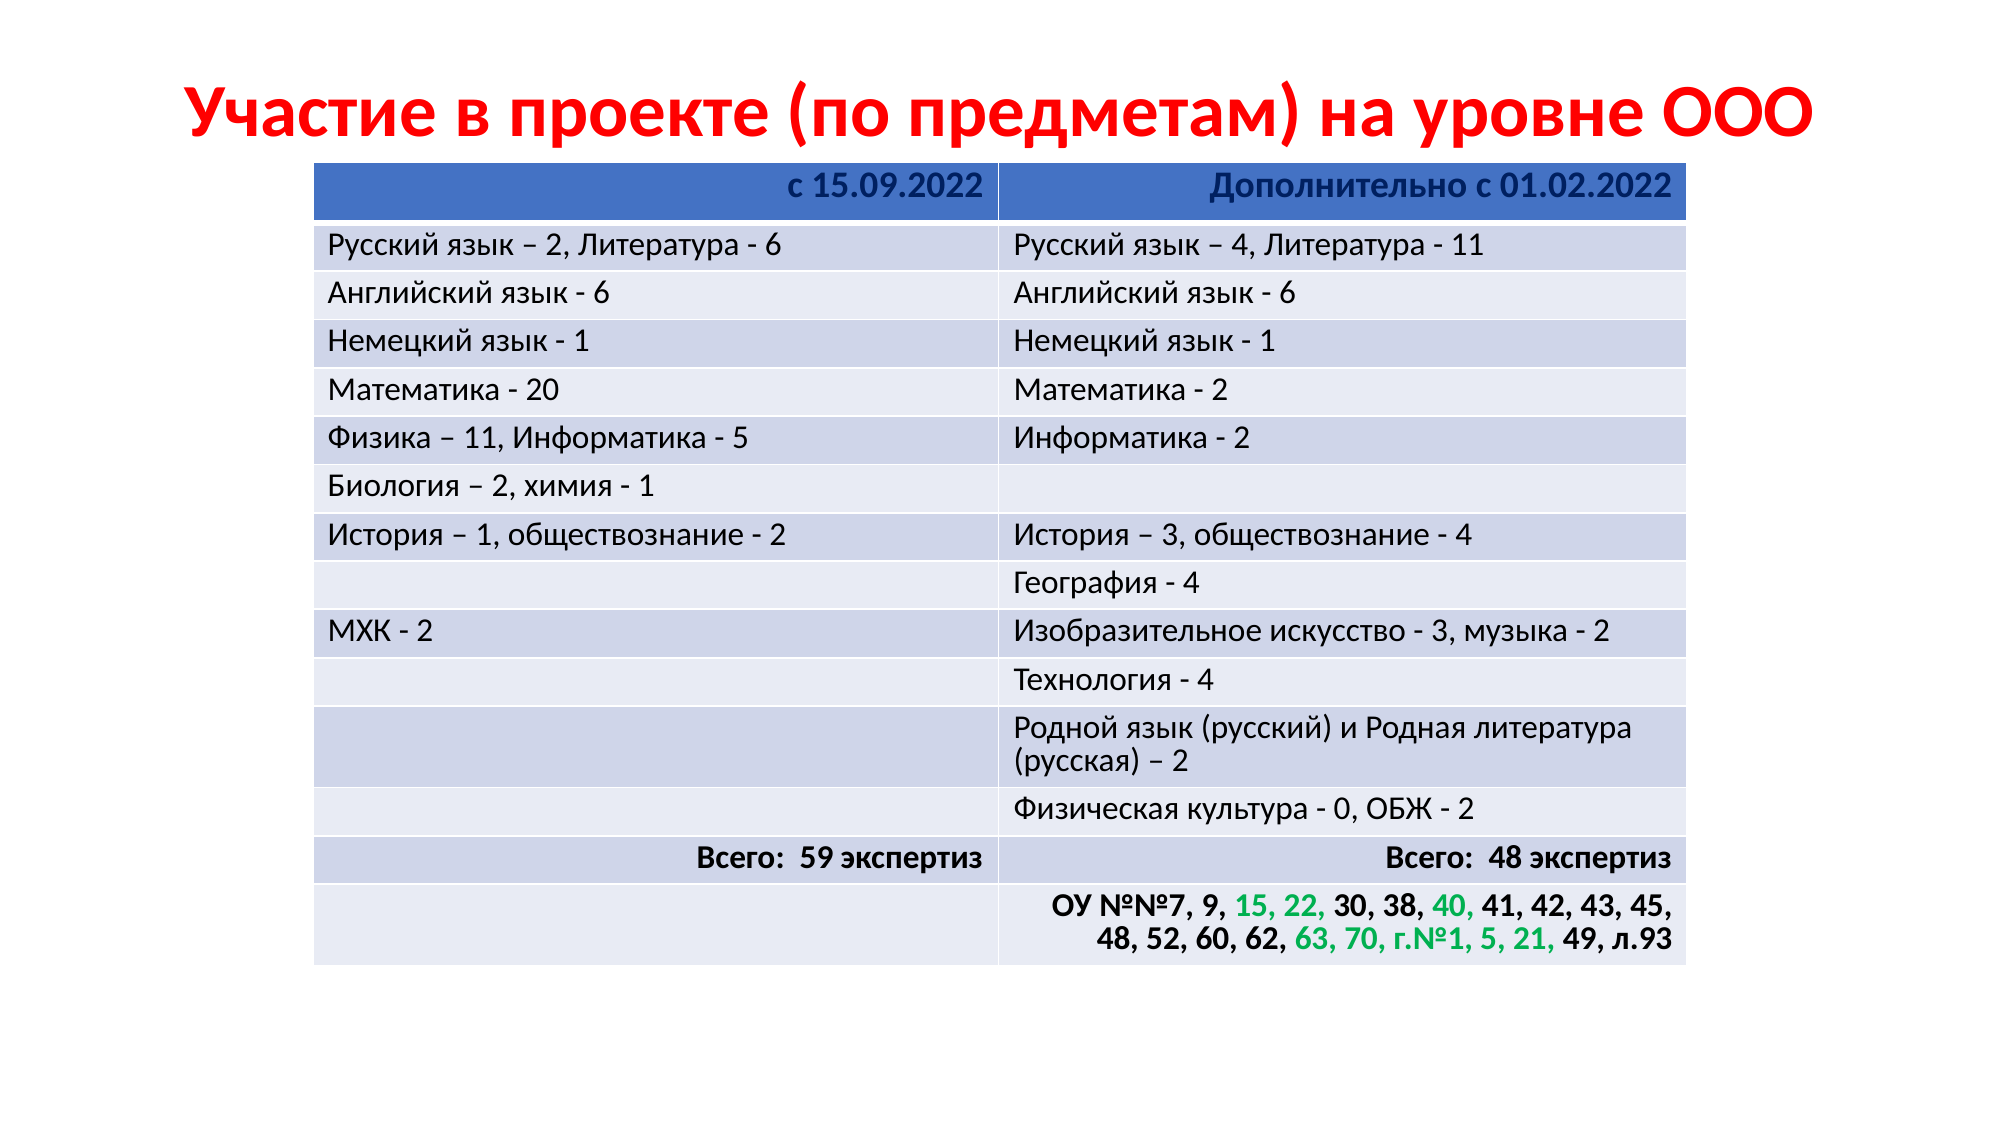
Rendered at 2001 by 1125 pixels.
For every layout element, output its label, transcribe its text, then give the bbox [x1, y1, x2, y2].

table_cell Английский язык - 6 [999, 272, 1686, 319]
table_cell Физическая культура - 0, ОБЖ - 2 [999, 788, 1686, 835]
table_header с 15.09.2022 [314, 163, 998, 220]
table_cell Немецкий язык - 1 [999, 320, 1686, 367]
table_cell Русский язык – 2, Литература - 6 [314, 226, 998, 270]
table_cell МХК - 2 [314, 610, 998, 657]
table_cell Изобразительное искусство - 3, музыка - 2 [999, 610, 1686, 657]
table_cell Английский язык - 6 [314, 272, 998, 319]
table_cell Математика - 2 [999, 369, 1686, 415]
table_cell Русский язык – 4, Литература - 11 [999, 226, 1686, 270]
table_cell Технология - 4 [999, 659, 1686, 705]
table_cell [999, 465, 1686, 512]
table_cell Физика – 11, Информатика - 5 [314, 417, 998, 464]
table_cell География - 4 [999, 562, 1686, 608]
table_cell ОУ №№7, 9, 15, 22, 30, 38, 40, 41, 42, 43, 45, 48, 52, 60, 62, 63, 70, г.№1, 5, 21, 49, л.93 [999, 885, 1686, 965]
table_cell История – 1, обществознание - 2 [314, 514, 998, 560]
table_cell [314, 562, 998, 608]
table_cell [314, 788, 998, 835]
table_cell [314, 707, 998, 787]
table_cell Математика - 20 [314, 369, 998, 415]
table_cell Биология – 2, химия - 1 [314, 465, 998, 512]
table_cell Информатика - 2 [999, 417, 1686, 464]
table_cell Немецкий язык - 1 [314, 320, 998, 367]
table_cell Всего: 59 экспертиз [314, 837, 998, 883]
table_cell [314, 659, 998, 705]
table_cell Всего: 48 экспертиз [999, 837, 1686, 883]
table_header Дополнительно с 01.02.2022 [999, 163, 1686, 220]
title Участие в проекте (по предметам) на уровне ООО [137, 61, 1863, 162]
table_cell [314, 885, 998, 965]
table_cell Родной язык (русский) и Родная литература (русская) – 2 [999, 707, 1686, 787]
table_cell История – 3, обществознание - 4 [999, 514, 1686, 560]
